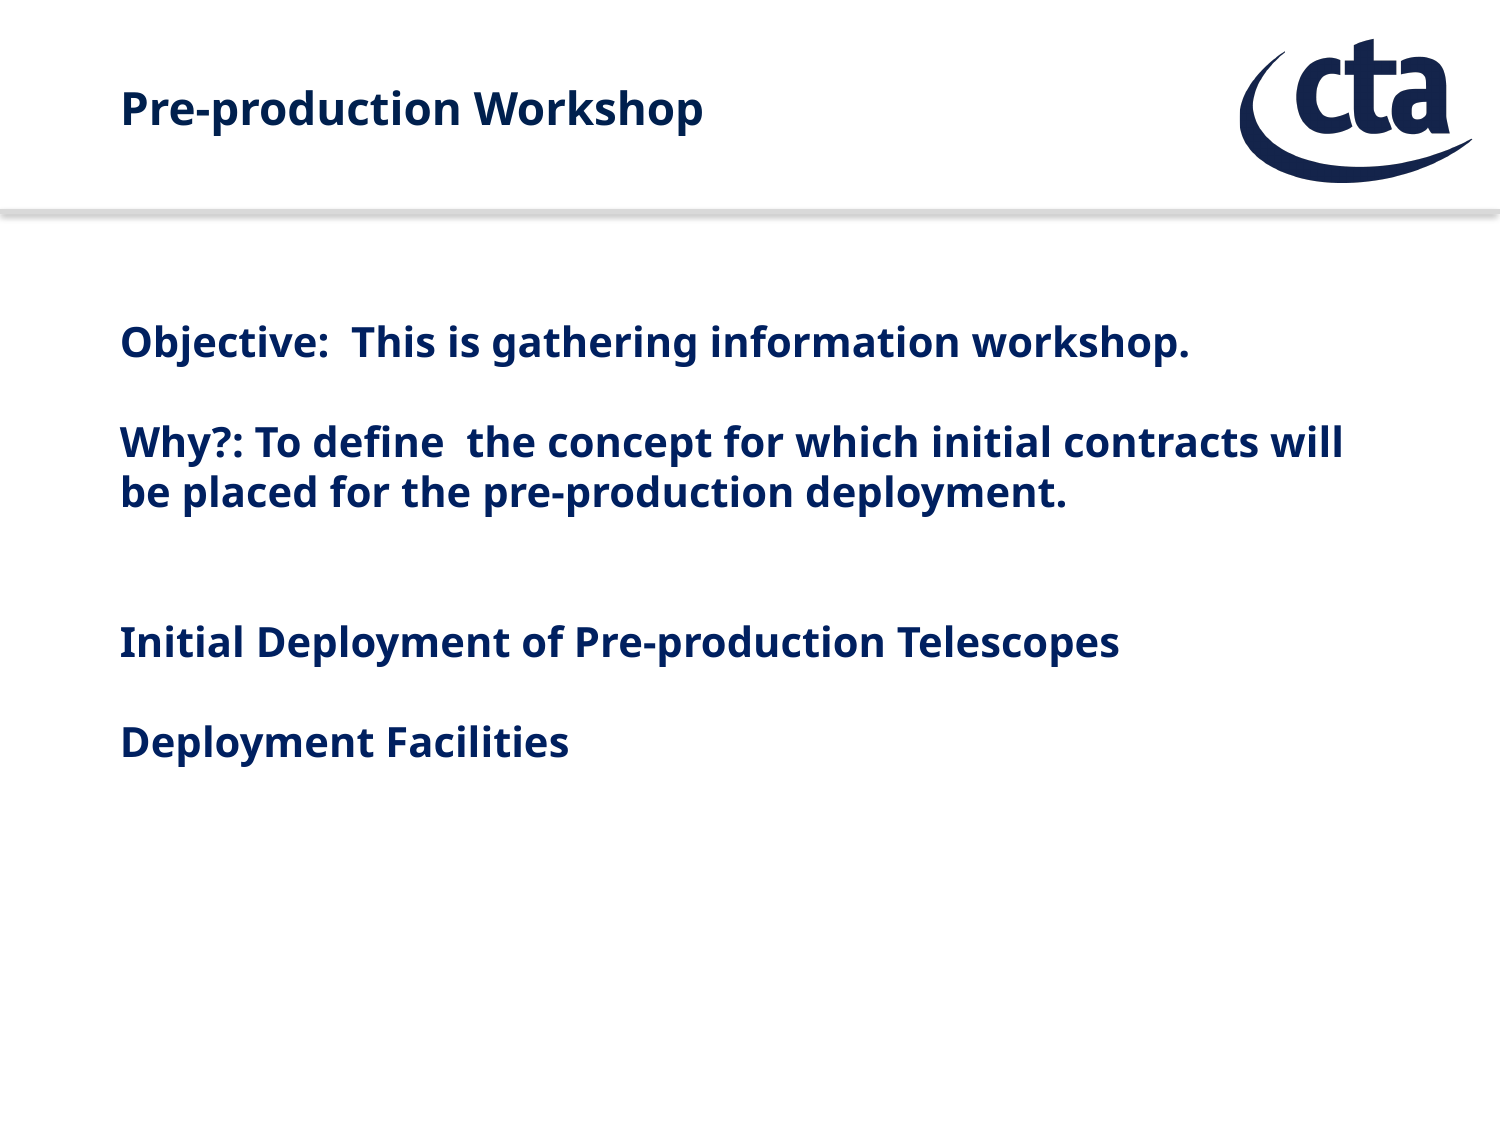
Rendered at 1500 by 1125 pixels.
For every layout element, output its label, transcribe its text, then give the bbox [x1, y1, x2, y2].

picture [1239, 29, 1495, 183]
text_box Objective: This is gathering information workshop. Why?: To define the concept for which initial contracts will be placed for the pre-production deployment. Initial Deployment of Pre-production Telescopes Deployment Facilities [105, 308, 1377, 1119]
title Pre-production Workshop [105, 39, 1240, 175]
